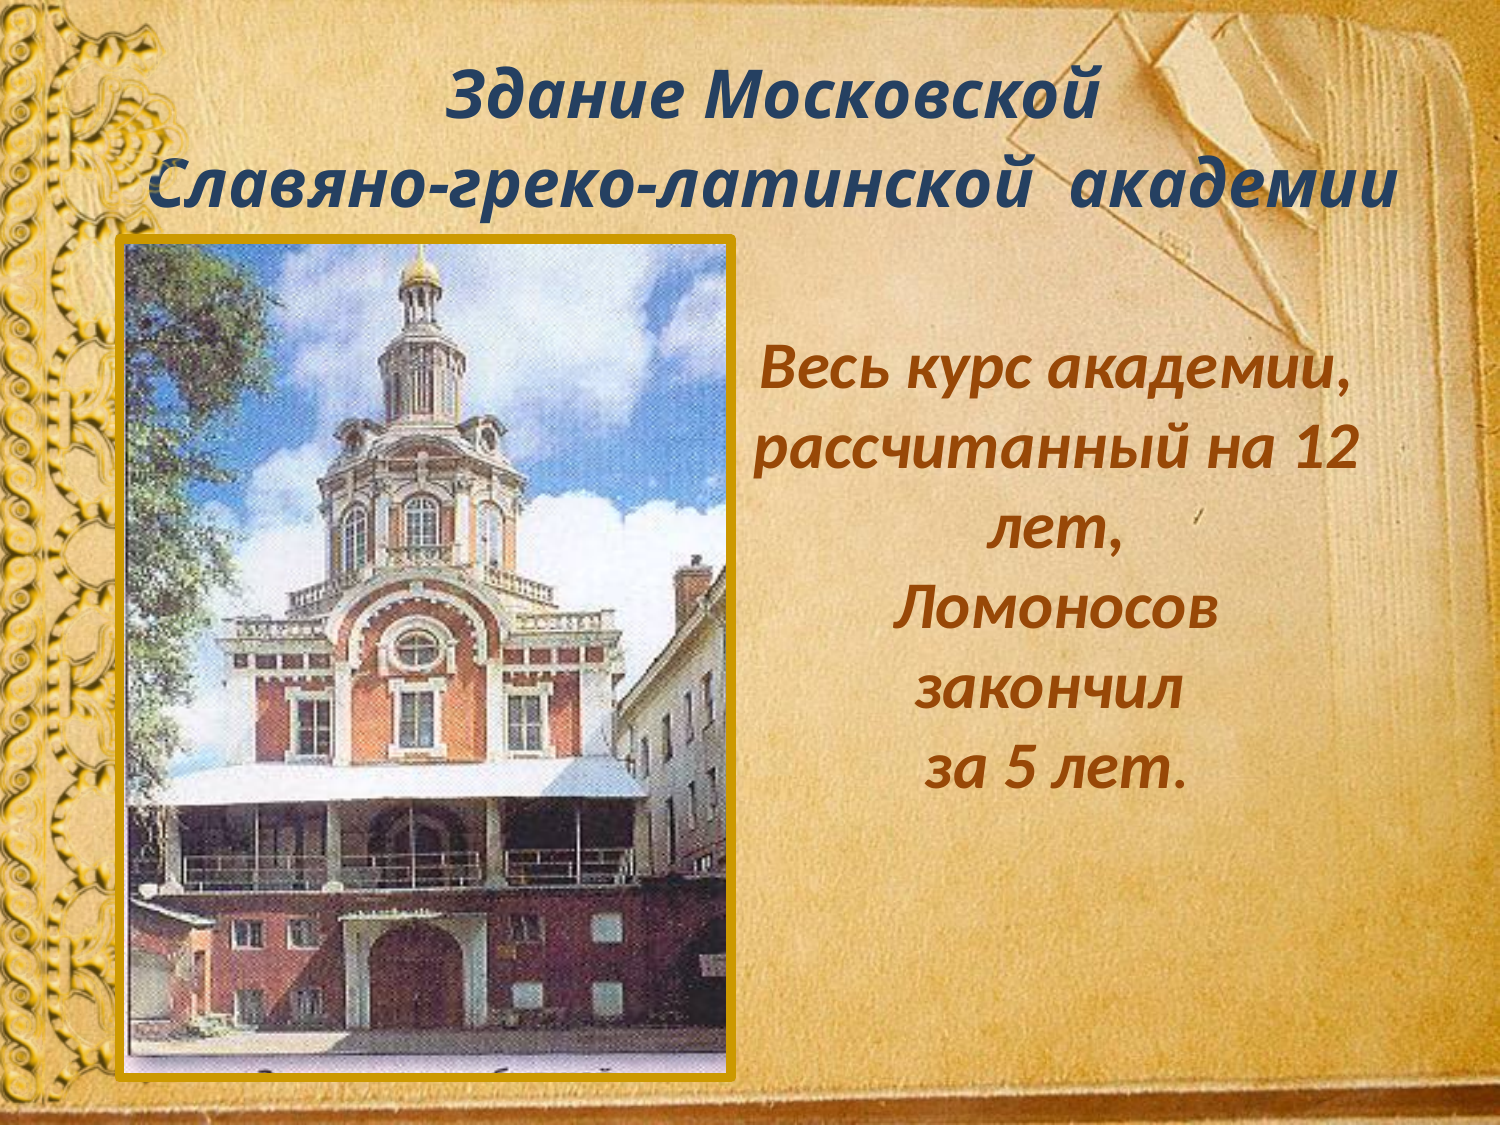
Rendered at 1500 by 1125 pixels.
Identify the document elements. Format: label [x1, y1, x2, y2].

list [123, 243, 727, 1074]
picture [0, 0, 1500, 1125]
